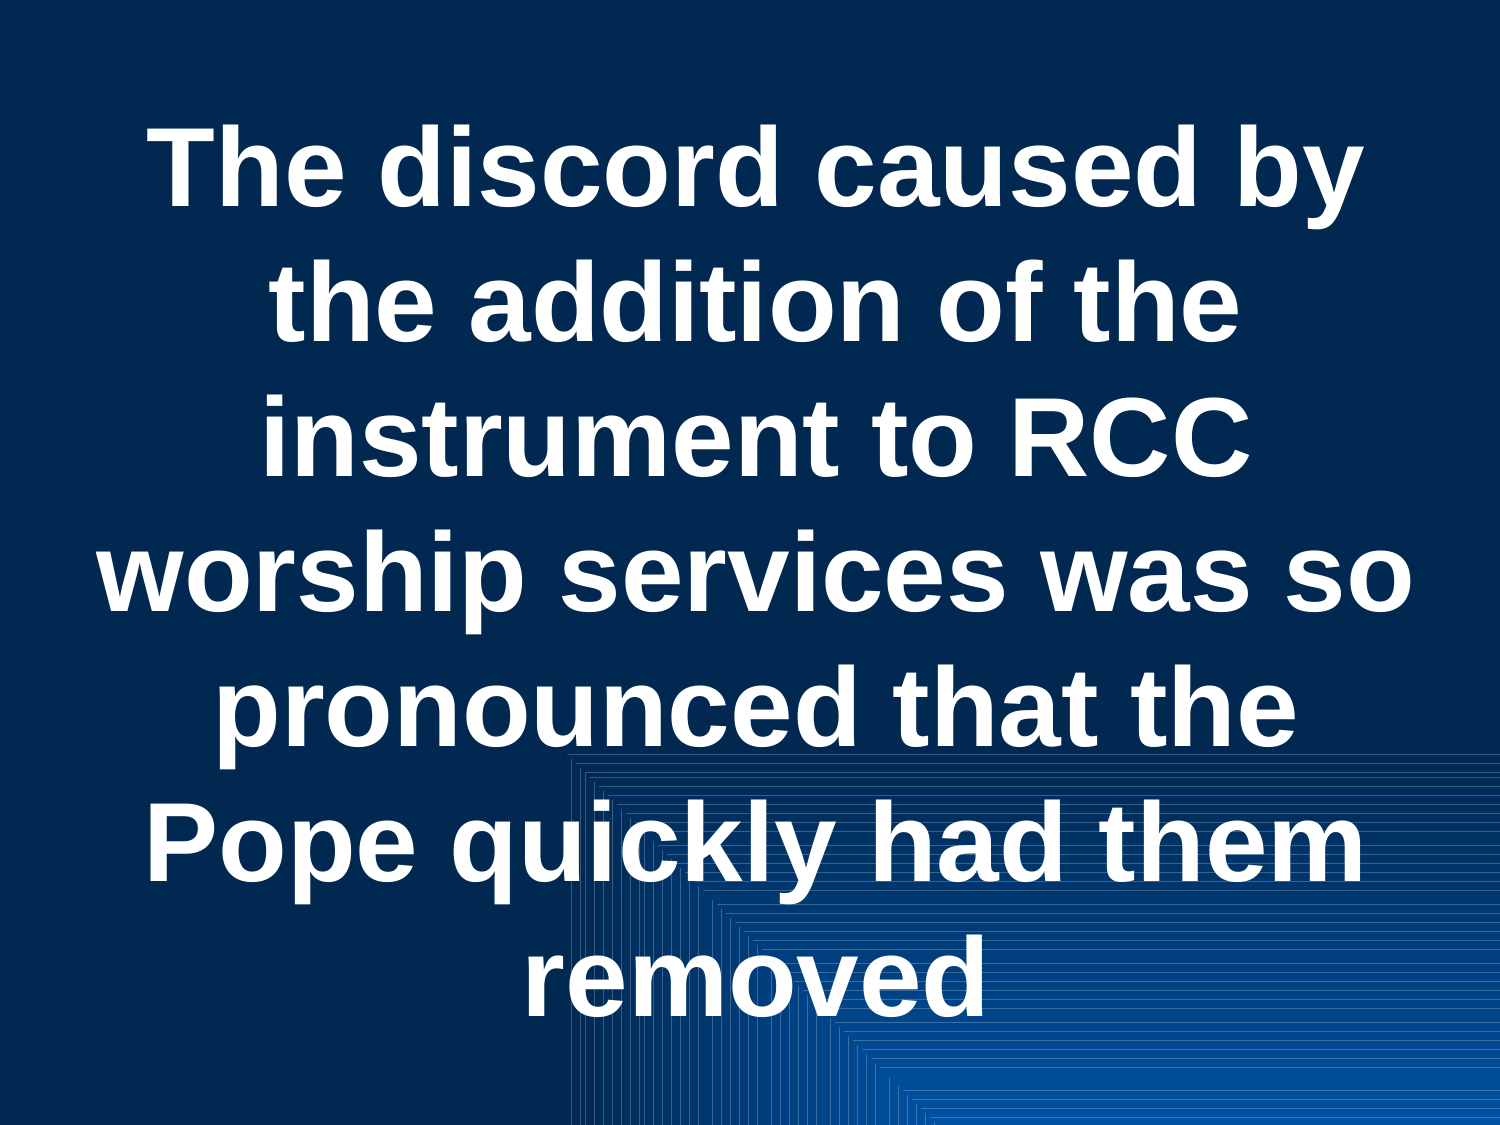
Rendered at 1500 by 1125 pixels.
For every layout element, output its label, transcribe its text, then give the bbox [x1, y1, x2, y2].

title The discord caused by the addition of the instrument to RCC worship services was so pronounced that the Pope quickly had them removed [75, 45, 1438, 1088]
